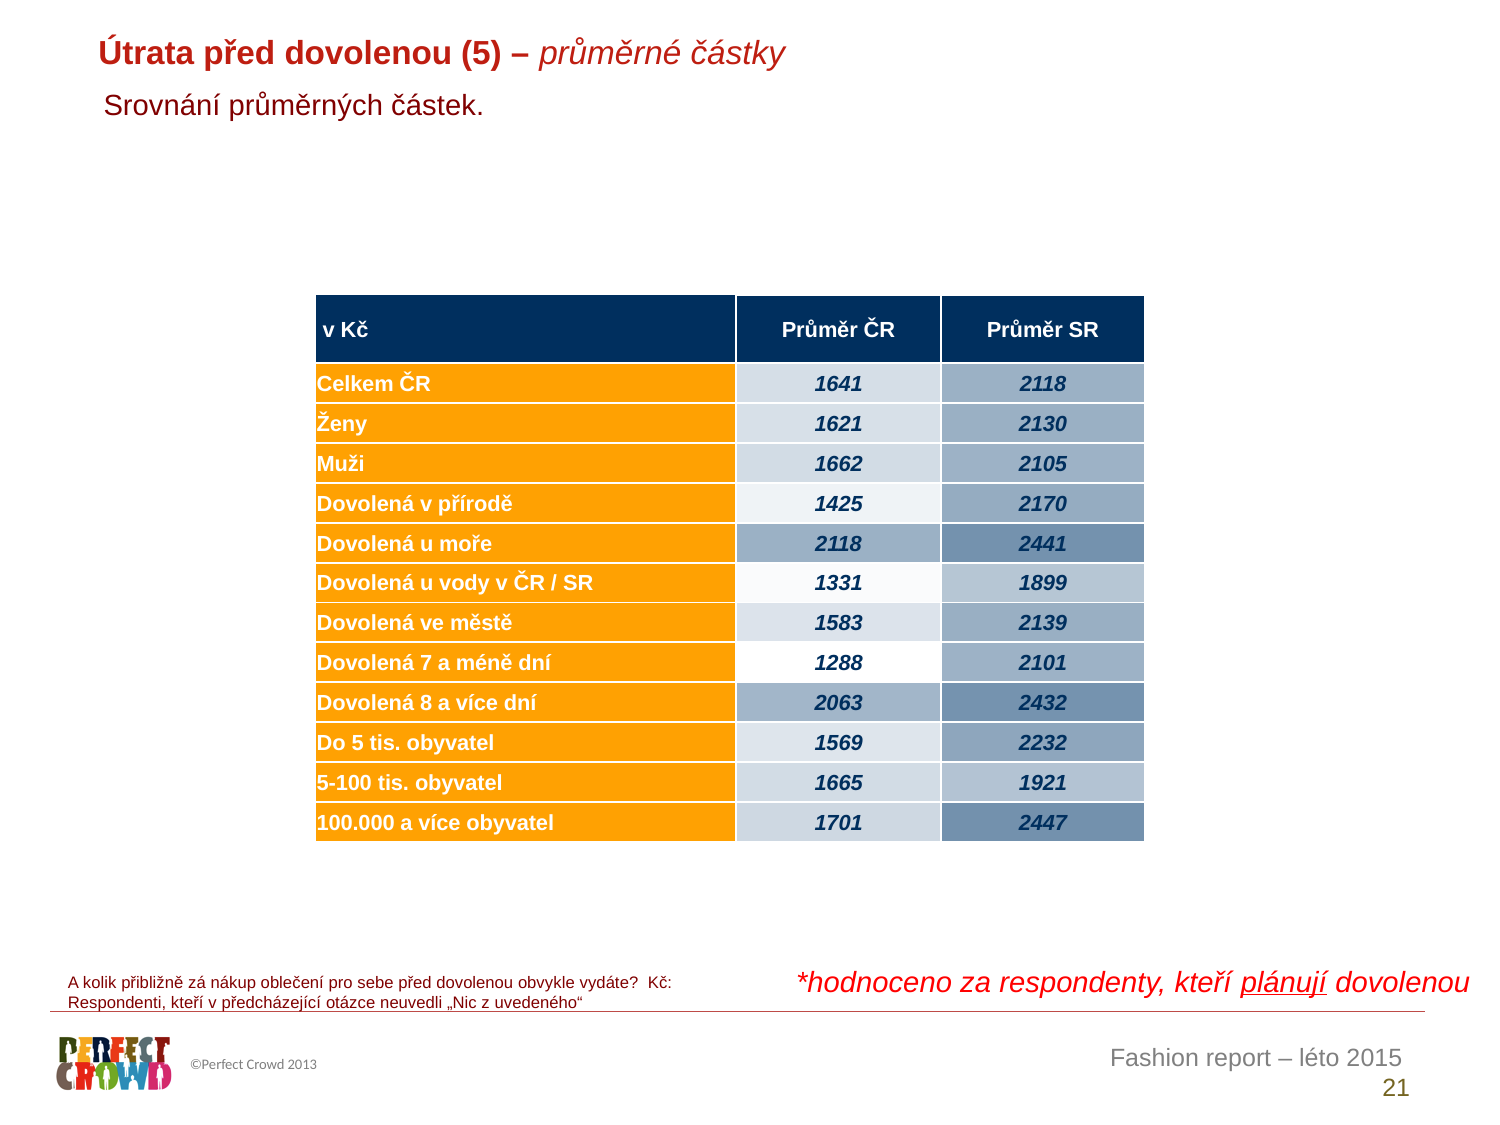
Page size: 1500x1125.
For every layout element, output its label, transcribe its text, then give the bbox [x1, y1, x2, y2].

table_cell 5-100 tis. obyvatel [316, 763, 735, 801]
table_cell 1425 [737, 484, 940, 522]
table_cell 2063 [737, 683, 940, 721]
table_cell Dovolená u moře [316, 524, 735, 562]
table_cell 1701 [737, 803, 940, 841]
picture [55, 1034, 172, 1091]
text_box A kolik přibližně zá nákup oblečení pro sebe před dovolenou obvykle vydáte? Kč: Respondenti, kteří v předcházející otázce neuvedli „Nic z uvedeného“ [53, 964, 1412, 1019]
text_box Útrata před dovolenou (5) – průměrné částky [83, 23, 1211, 79]
table_cell Dovolená v přírodě [316, 484, 735, 522]
table_cell Do 5 tis. obyvatel [316, 723, 735, 761]
table_cell 1641 [737, 364, 940, 402]
table_cell 2441 [942, 524, 1144, 562]
table_cell 2432 [942, 683, 1144, 721]
table_cell Celkem ČR [316, 364, 735, 402]
table_cell Dovolená ve městě [316, 603, 735, 641]
list Srovnání průměrných částek. [88, 78, 1436, 200]
table_cell 2139 [942, 603, 1144, 641]
table_cell 1583 [737, 603, 940, 641]
table_cell 1621 [737, 404, 940, 442]
table_cell Dovolená 7 a méně dní [316, 643, 735, 681]
table_cell 1331 [737, 564, 940, 602]
table_cell 2130 [942, 404, 1144, 442]
table_cell 1288 [737, 643, 940, 681]
table_cell 1665 [737, 763, 940, 801]
table_header Průměr SR [942, 296, 1144, 362]
table_cell Dovolená u vody v ČR / SR [316, 564, 735, 602]
table_cell 1899 [942, 564, 1144, 602]
table_cell 2105 [942, 444, 1144, 482]
table_cell 2170 [942, 484, 1144, 522]
text_box *hodnoceno za respondenty, kteří plánují dovolenou [781, 955, 1500, 1006]
table_cell 1569 [737, 723, 940, 761]
table_cell 2118 [942, 364, 1144, 402]
table_cell 100.000 a více obyvatel [316, 803, 735, 841]
table_cell 2118 [737, 524, 940, 562]
table_cell 2447 [942, 803, 1144, 841]
table_header v Kč [316, 295, 735, 362]
table_cell Dovolená 8 a více dní [316, 683, 735, 721]
table_cell 2101 [942, 643, 1144, 681]
table_cell Ženy [316, 404, 735, 442]
table_cell 1662 [737, 444, 940, 482]
table_cell Muži [316, 444, 735, 482]
table_cell 1921 [942, 763, 1144, 801]
table_cell 2232 [942, 723, 1144, 761]
table_header Průměr ČR [737, 296, 940, 362]
